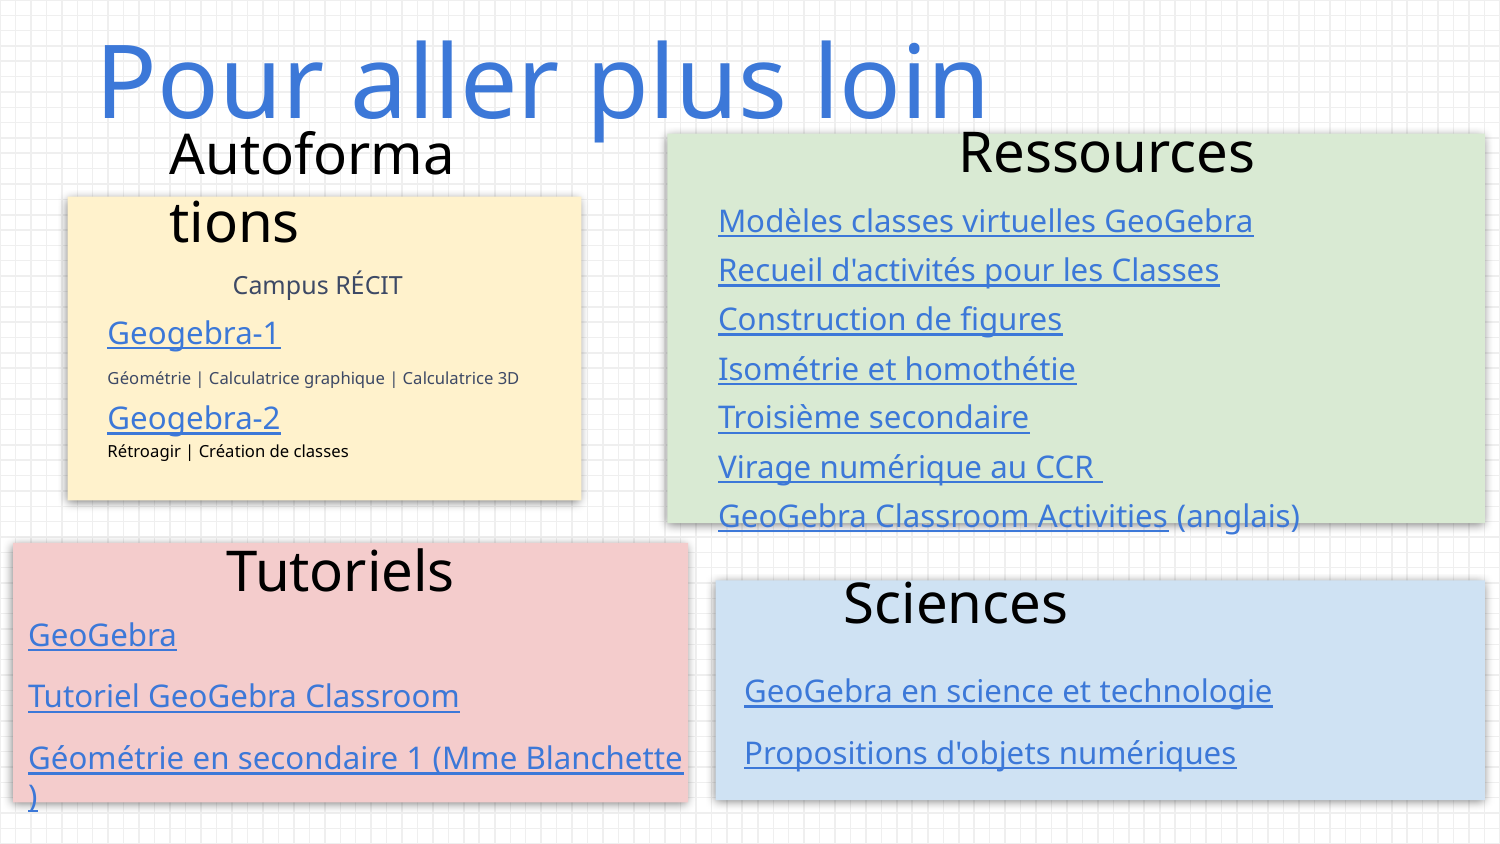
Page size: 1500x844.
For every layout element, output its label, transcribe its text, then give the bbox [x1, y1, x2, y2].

text_box [13, 542, 689, 593]
title Tutoriels [211, 572, 524, 593]
title Pour aller plus loin [80, 45, 1159, 155]
title Autoformations [154, 223, 482, 269]
subtitle GeoGebra Tutoriel GeoGebra Classroom Géométrie en secondaire 1 (Mme Blanchette) [13, 593, 702, 826]
title Ressources [943, 154, 1271, 200]
text_box [1159, 133, 1485, 524]
subtitle Geogebra-1 Géométrie | Calculatrice graphique | Calculatrice 3D Geogebra-2 Rétroagir | Création de classes [92, 297, 544, 439]
text_box Campus RÉCIT [180, 254, 456, 315]
subtitle GeoGebra en science et technologie Propositions d'objets numériques [729, 650, 1485, 791]
text_box [667, 155, 943, 524]
text_box Modèles classes virtuelles GeoGebra Recueil d'activités pour les Classes Construction de figures Isométrie et homothétie Troisième secondaire Virage numérique au CCR GeoGebra Classroom Activities (anglais) [703, 190, 1450, 543]
text_box [715, 580, 1485, 801]
title Sciences [828, 605, 1141, 651]
text_box [67, 196, 582, 501]
